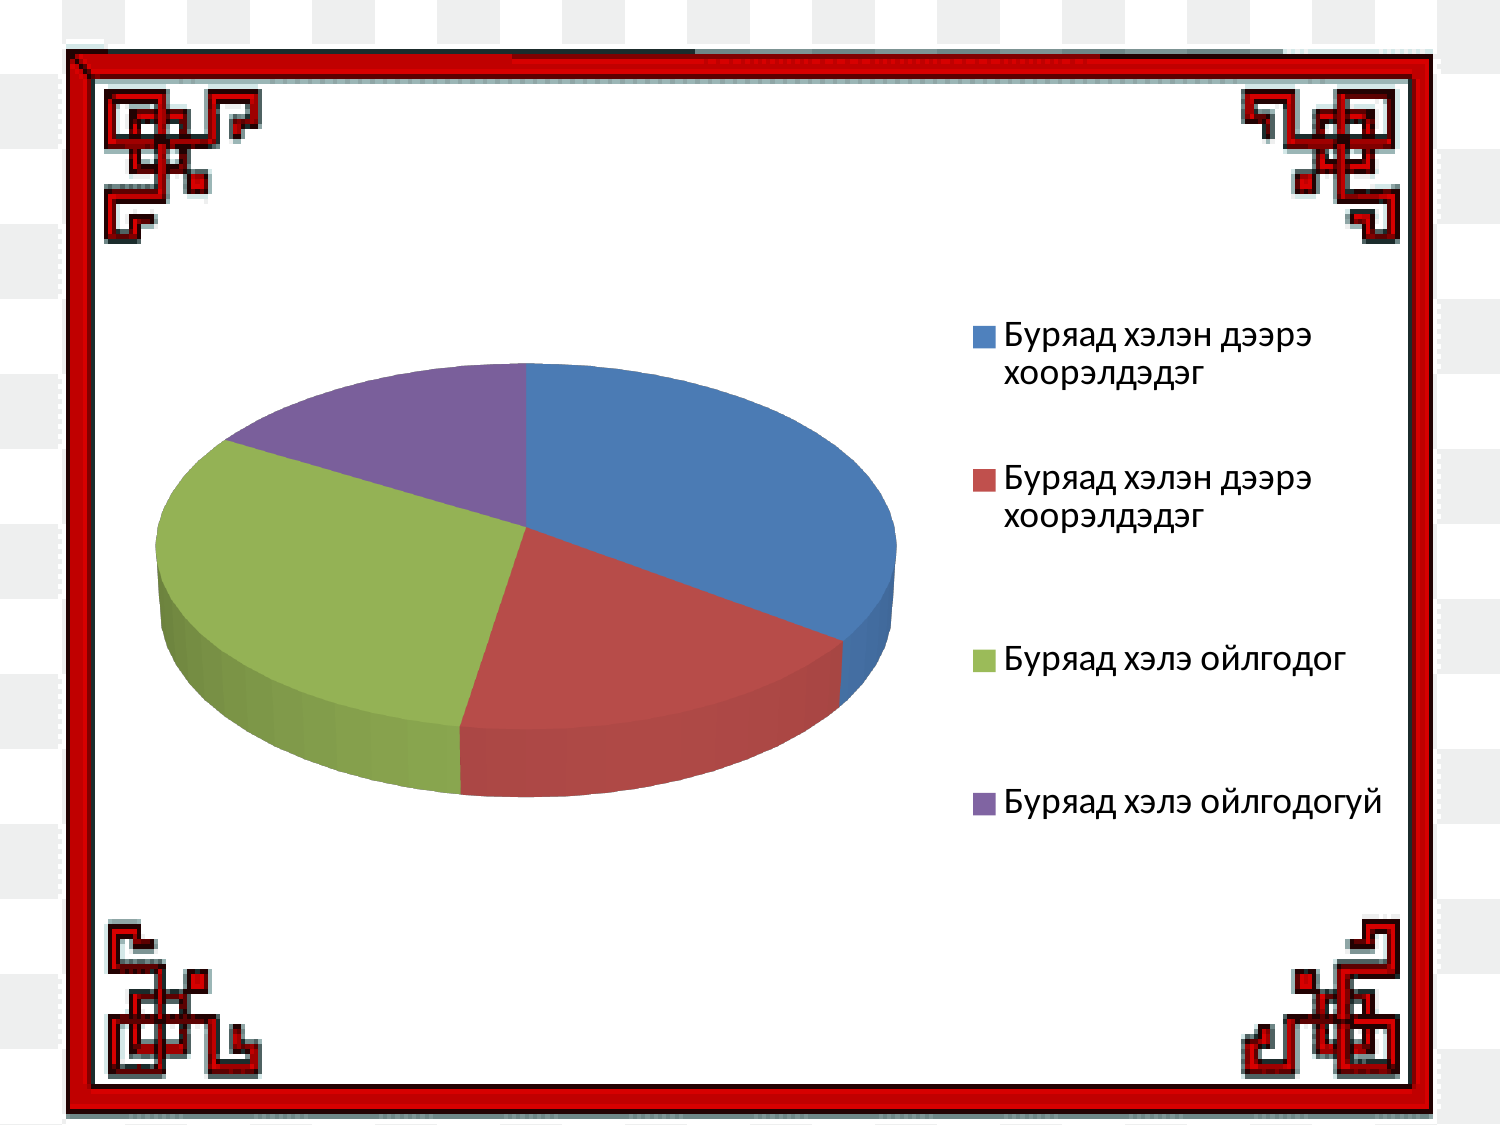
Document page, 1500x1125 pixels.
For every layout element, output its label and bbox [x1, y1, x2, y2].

picture [0, 0, 1500, 1125]
chart [88, 77, 1412, 1083]
